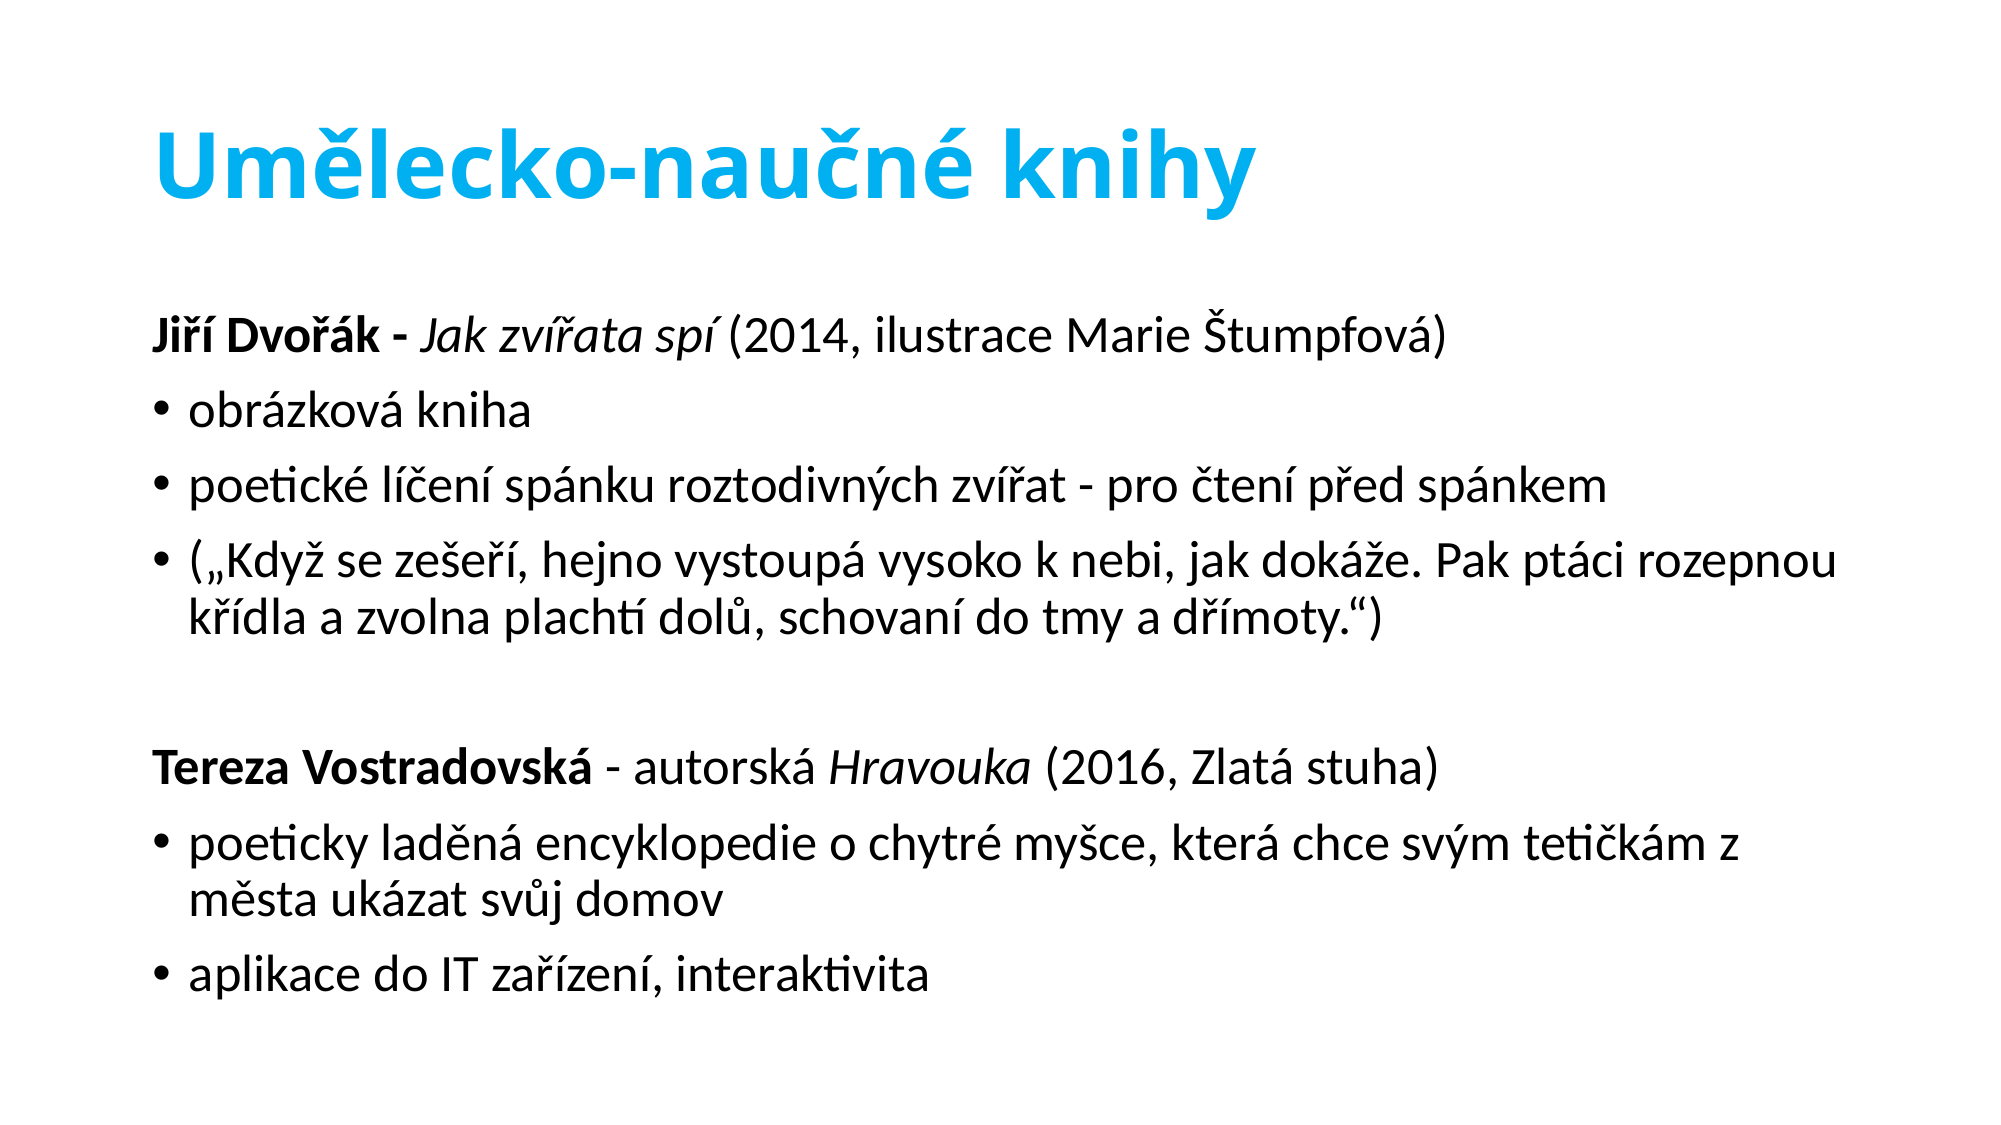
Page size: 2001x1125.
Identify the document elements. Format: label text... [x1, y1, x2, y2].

list Jiří Dvořák - Jak zvířata spí (2014, ilustrace Marie Štumpfová) obrázková kniha poetické líčení spánku roztodivných zvířat - pro čtení před spánkem („Když se zešeří, hejno vystoupá vysoko k nebi, jak dokáže. Pak ptáci rozepnou křídla a zvolna plachtí dolů, schovaní do tmy a dřímoty.“) Tereza Vostradovská - autorská Hravouka (2016, Zlatá stuha) poeticky laděná encyklopedie o chytré myšce, která chce svým tetičkám z města ukázat svůj domov aplikace do IT zařízení, interaktivita [137, 299, 1863, 1014]
title Umělecko-naučné knihy [137, 59, 1863, 278]
